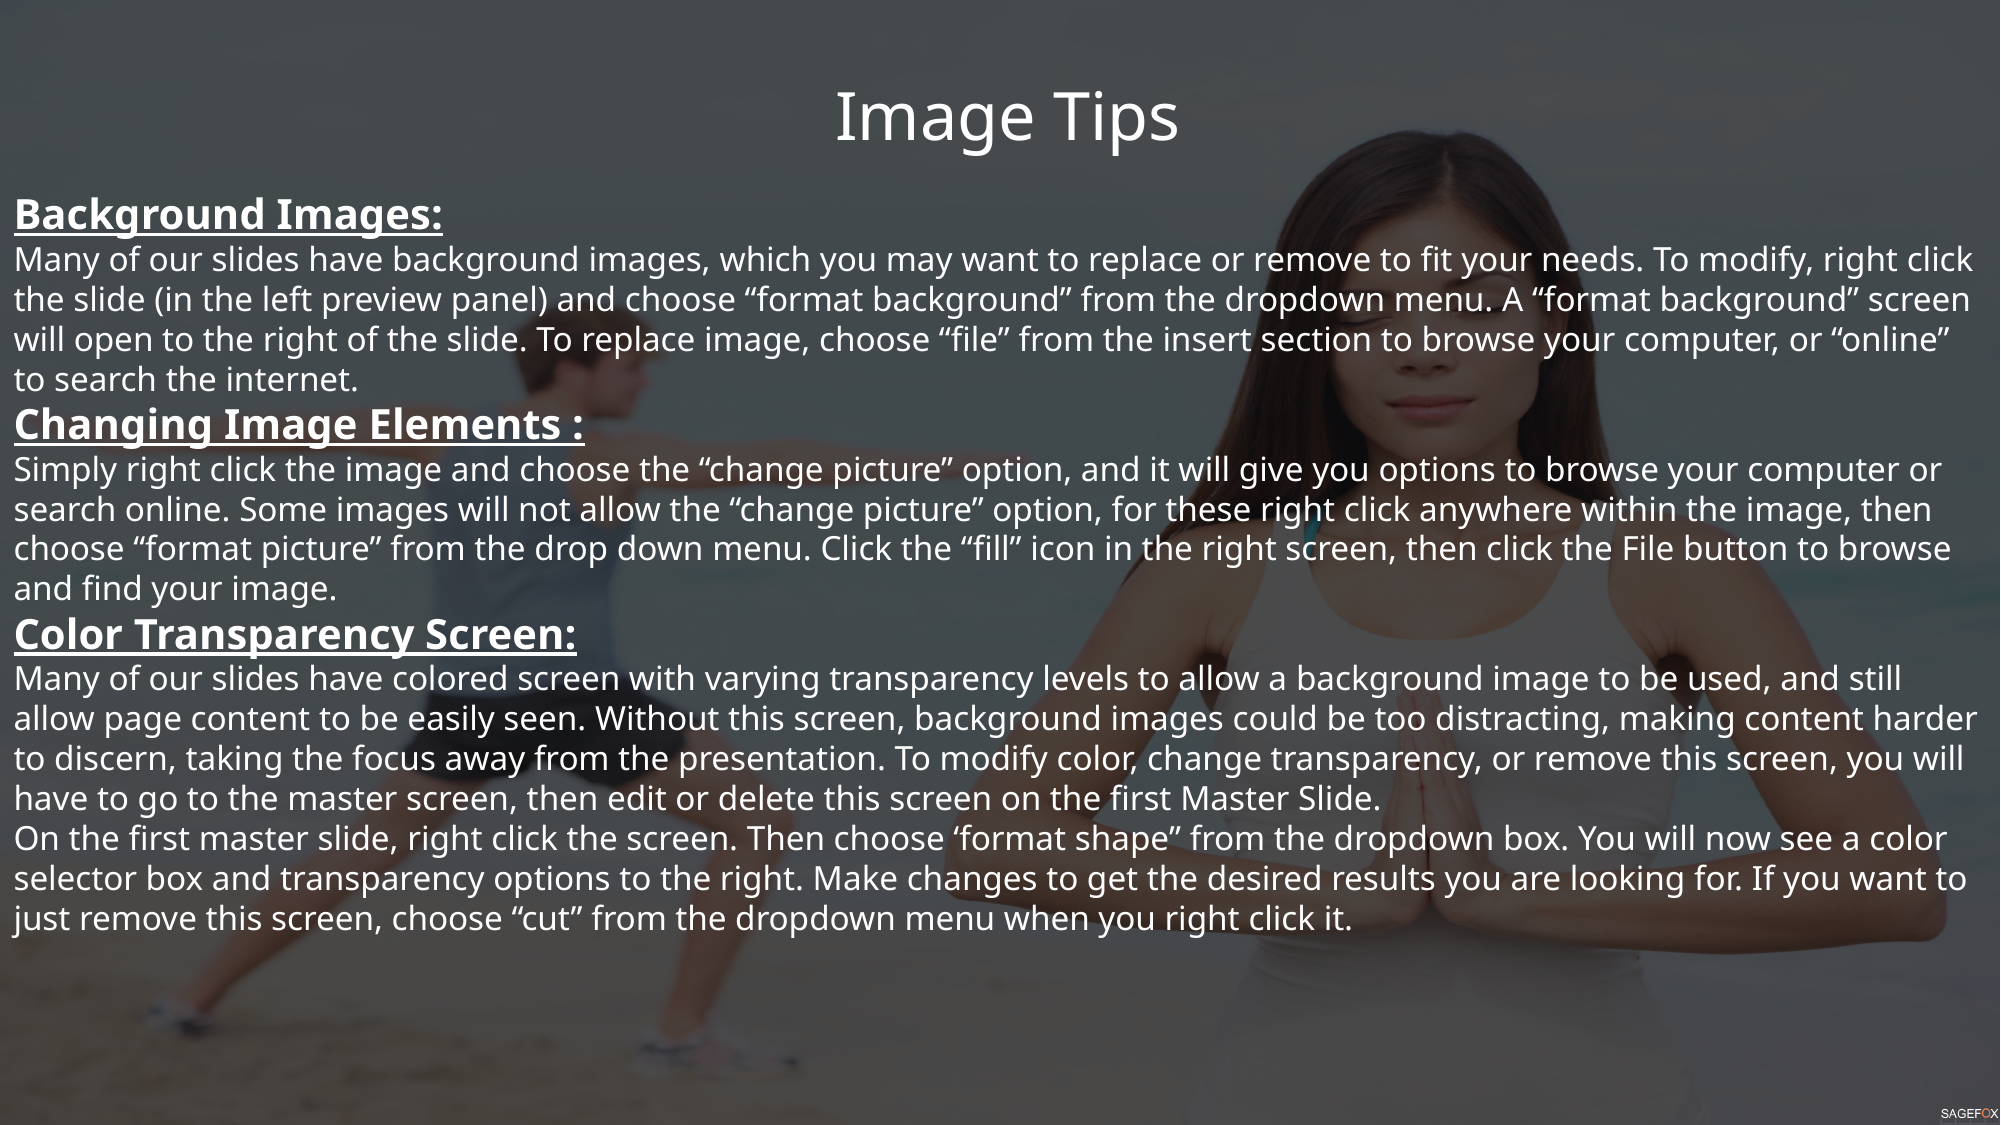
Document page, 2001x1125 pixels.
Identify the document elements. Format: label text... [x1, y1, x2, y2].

text_box Background Images: Many of our slides have background images, which you may want to replace or remove to fit your needs. To modify, right click the slide (in the left preview panel) and choose “format background” from the dropdown menu. A “format background” screen will open to the right of the slide. To replace image, choose “file” from the insert section to browse your computer, or “online” to search the internet. Changing Image Elements : Simply right click the image and choose the “change picture” option, and it will give you options to browse your computer or search online. Some images will not allow the “change picture” option, for these right click anywhere within the image, then choose “format picture” from the drop down menu. Click the “fill” icon in the right screen, then click the File button to browse and find your image. Color Transparency Screen: Many of our slides have colored screen with varying transparency levels to allow a background image to be used, and still allow page content to be easily seen. Without this screen, background images could be too distracting, making content harder to discern, taking the focus away from the presentation. To modify color, change transparency, or remove this screen, you will have to go to the master screen, then edit or delete this screen on the first Master Slide. On the first master slide, right click the screen. Then choose ‘format shape” from the dropdown box. You will now see a color selector box and transparency options to the right. Make changes to get the desired results you are looking for. If you want to just remove this screen, choose “cut” from the dropdown menu when you right click it. [0, 0, 2000, 1125]
title Image Tips [597, 59, 1420, 177]
